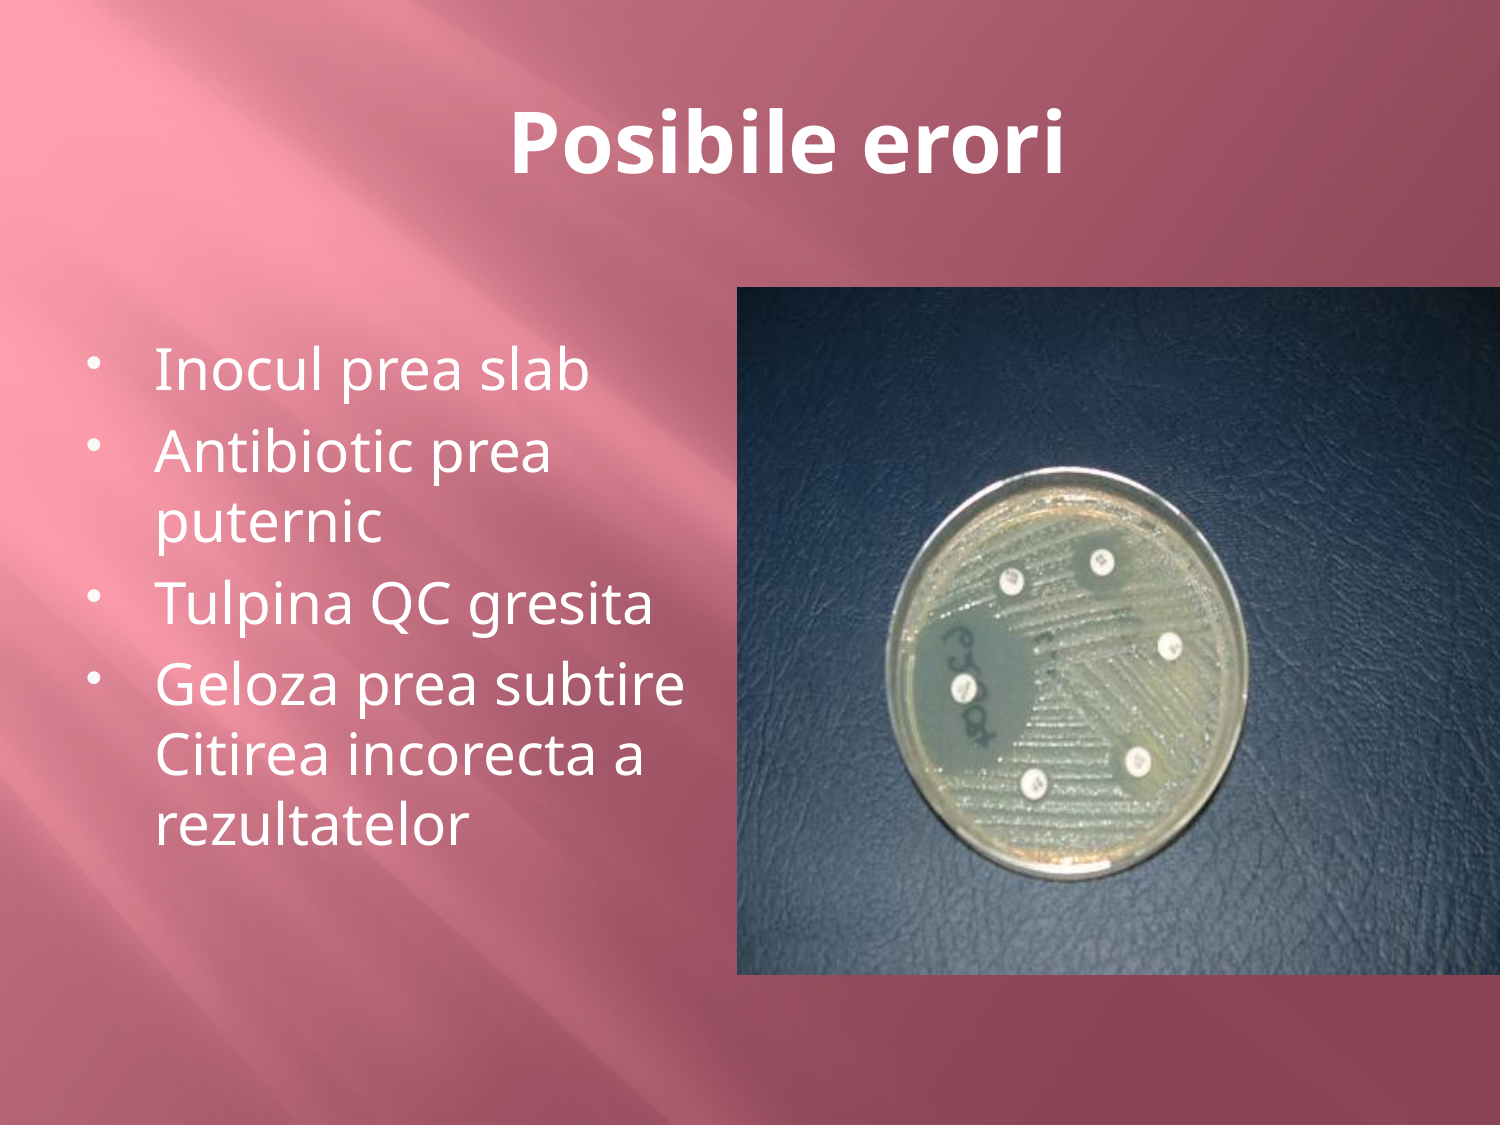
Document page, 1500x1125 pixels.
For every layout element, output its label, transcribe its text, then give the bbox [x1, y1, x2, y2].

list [737, 287, 1500, 976]
list Inocul prea slab Antibiotic prea puternic Tulpina QC gresita Geloza prea subtire Citirea incorecta a rezultatelor [50, 324, 713, 1069]
title Posibile erori [150, 45, 1425, 234]
